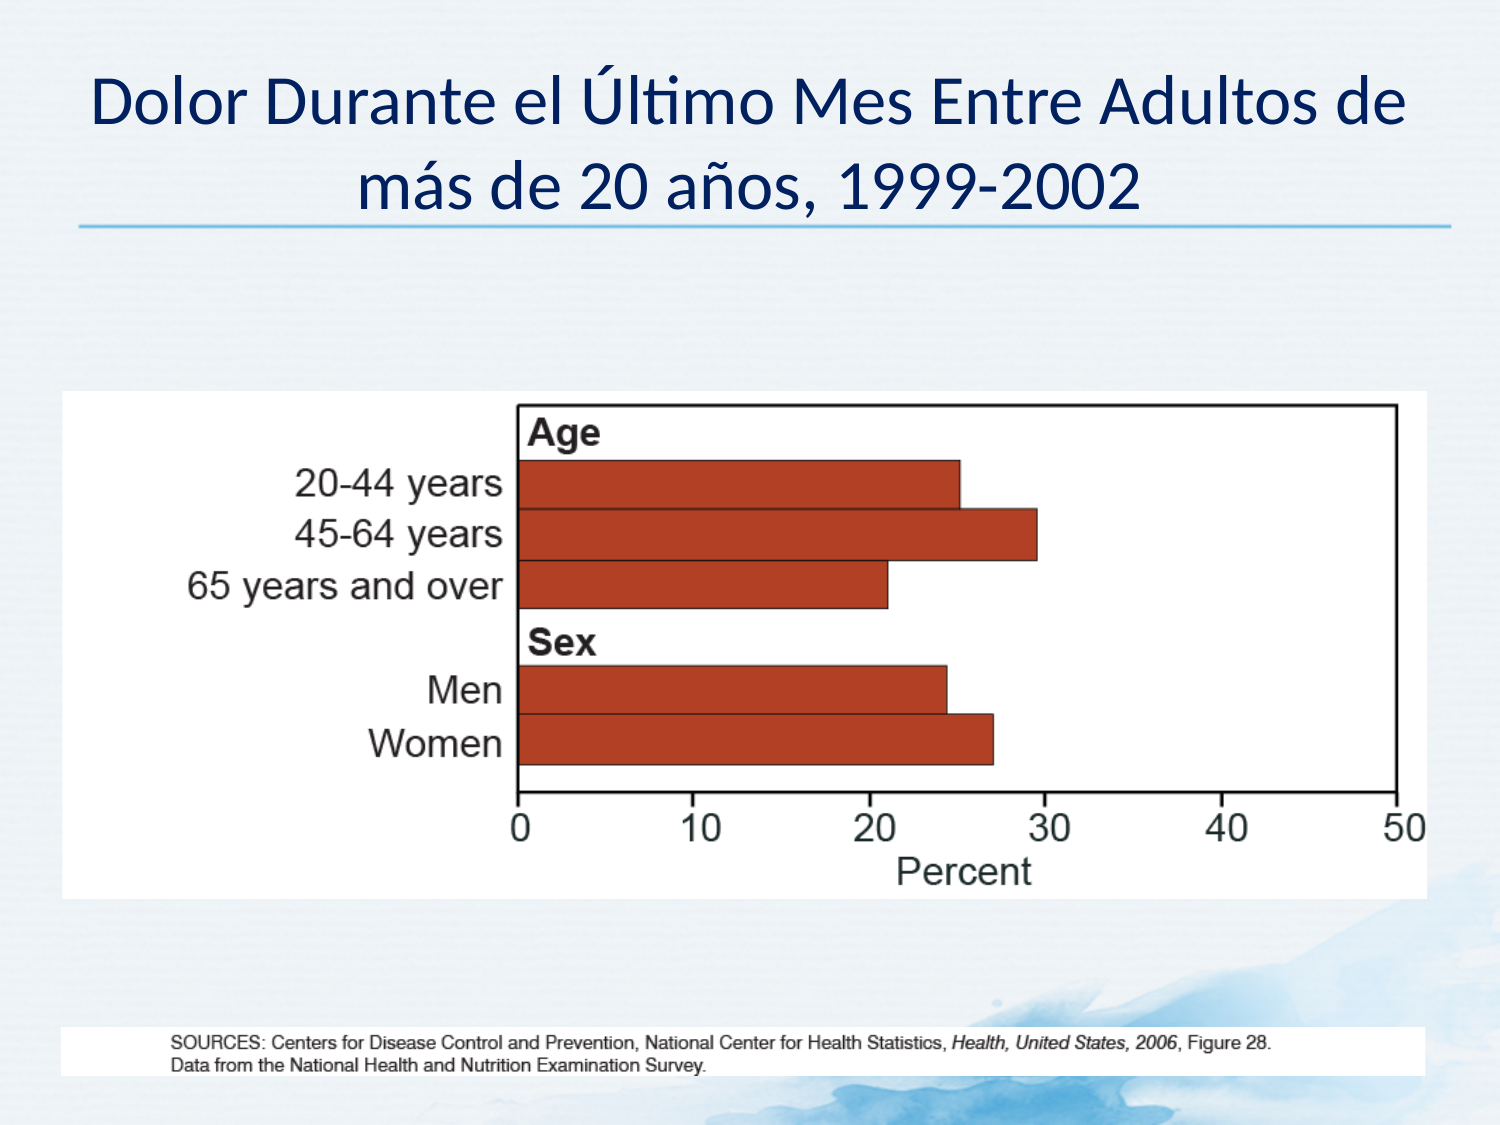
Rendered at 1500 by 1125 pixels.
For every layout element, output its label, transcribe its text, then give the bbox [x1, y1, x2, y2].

picture [0, 0, 1500, 1125]
title Dolor Durante el Último Mes Entre Adultos de más de 20 años, 1999-2002 [75, 45, 1425, 233]
